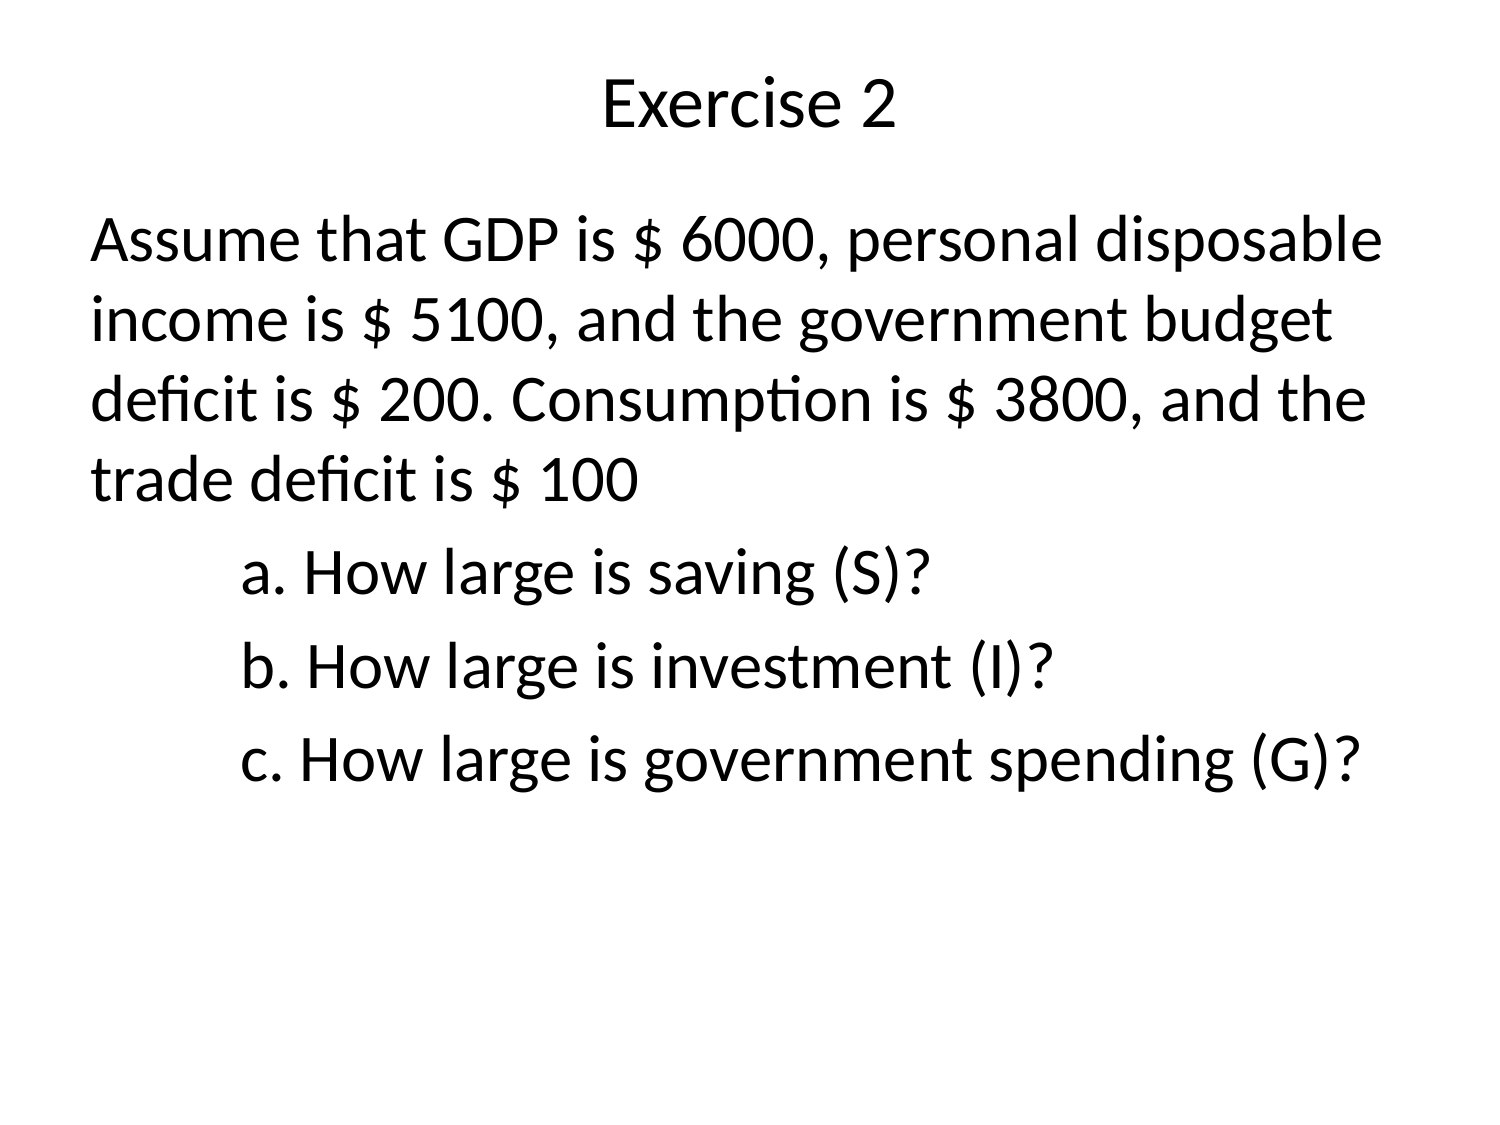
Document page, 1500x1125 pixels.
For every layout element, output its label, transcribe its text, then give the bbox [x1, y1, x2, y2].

list Assume that GDP is $ 6000, personal disposable income is $ 5100, and the government budget deficit is $ 200. Consumption is $ 3800, and the trade deficit is $ 100 a. How large is saving (S)? b. How large is investment (I)? c. How large is government spending (G)? [75, 187, 1425, 1005]
title Exercise 2 [75, 45, 1425, 150]
